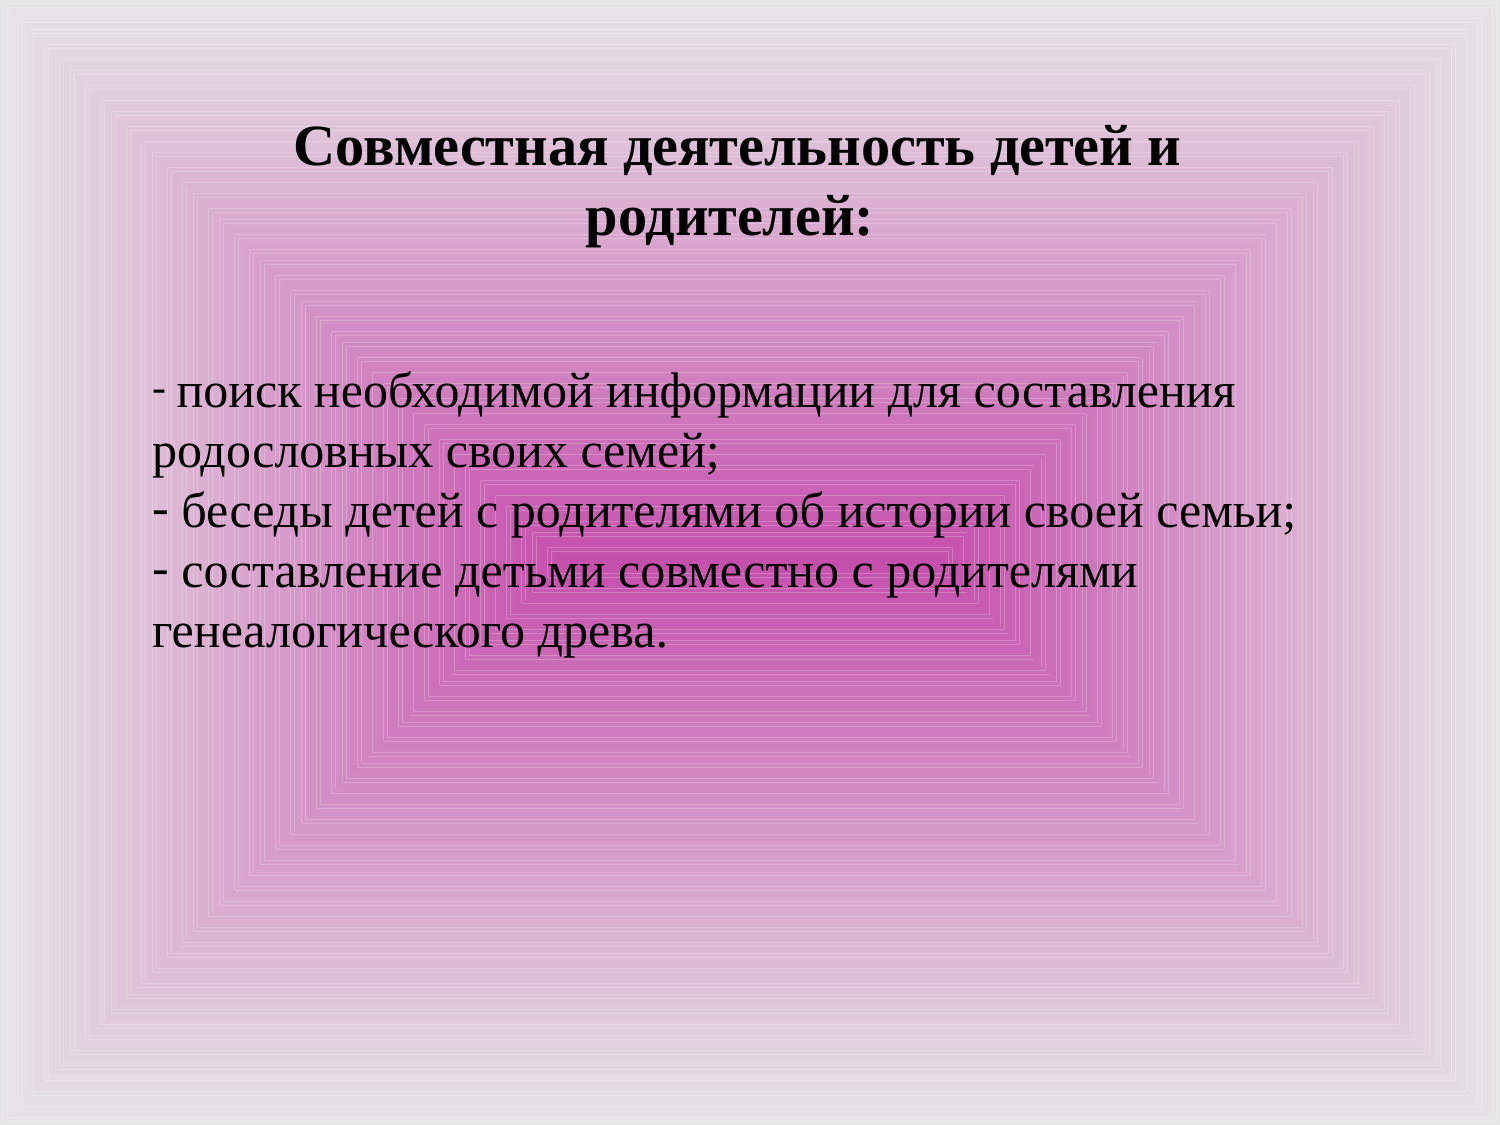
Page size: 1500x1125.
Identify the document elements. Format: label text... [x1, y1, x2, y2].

text_box поиск необходимой информации для составления родословных своих семей; беседы детей с родителями об истории своей семьи; составление детьми совместно с родителями генеалогического древа. [137, 349, 1350, 665]
text_box Совместная деятельность детей и родителей: [225, 99, 1250, 255]
